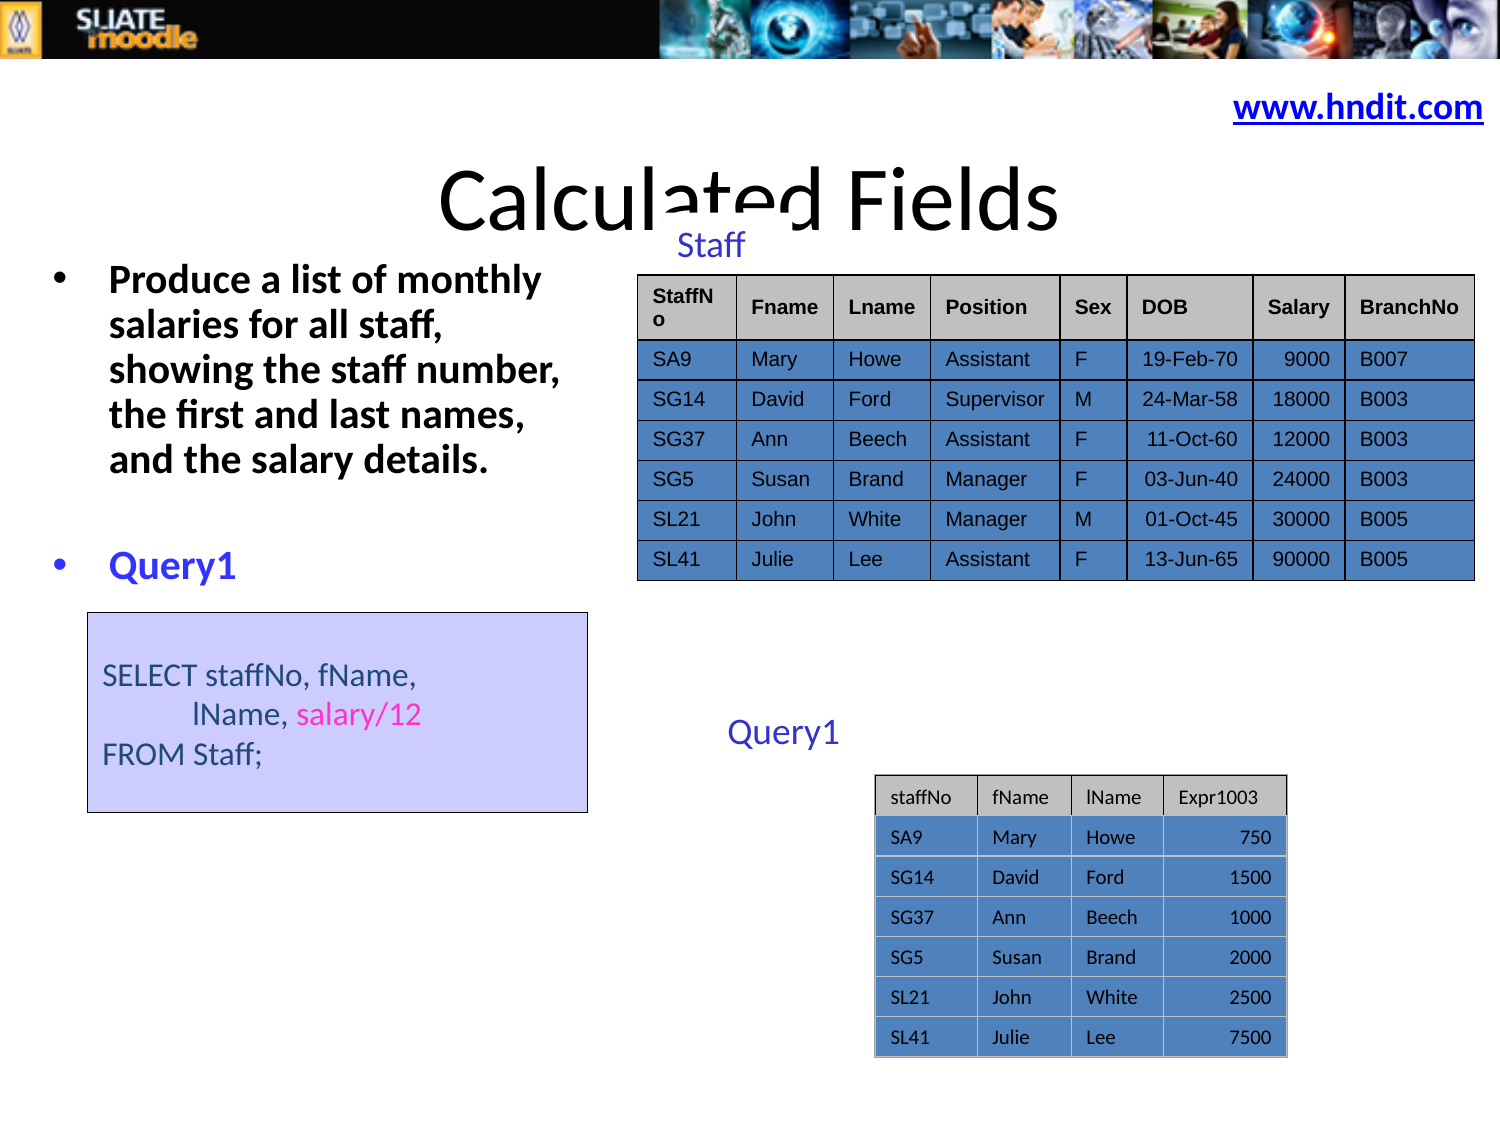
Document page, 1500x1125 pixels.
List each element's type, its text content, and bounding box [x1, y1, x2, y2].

table_cell 90000 [1254, 541, 1344, 580]
table_header Position [931, 276, 1059, 339]
text_box Query1 [712, 700, 908, 760]
table_cell White [834, 501, 930, 540]
table_cell Beech [834, 423, 930, 460]
table_cell Howe [834, 341, 930, 379]
table_cell M [1061, 501, 1126, 540]
list Produce a list of monthly salaries for all staff, showing the staff number, the first and last names, and the salary details. Query1 [37, 249, 613, 1063]
table_header Fname [737, 276, 833, 339]
table_cell B007 [1346, 341, 1474, 379]
picture [0, 0, 1500, 59]
table_cell 01-Oct-45 [1128, 501, 1252, 540]
table_cell 30000 [1254, 501, 1344, 540]
table_cell Manager [931, 461, 1059, 500]
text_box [874, 774, 1288, 1058]
text_box Staff [662, 212, 793, 273]
table_cell 12000 [1254, 423, 1344, 460]
table_cell Ann [737, 423, 833, 460]
title Calculated Fields [75, 99, 1425, 288]
table_cell Julie [737, 541, 833, 580]
table_cell Susan [737, 461, 833, 500]
table_cell 19-Feb-70 [1128, 341, 1252, 379]
table_cell Assistant [931, 423, 1059, 460]
table_header Sex [1061, 276, 1126, 339]
table_cell B003 [1346, 423, 1474, 460]
text_box www.hndit.com [1218, 74, 1499, 135]
table_cell F [1061, 461, 1126, 500]
table_cell John [737, 501, 833, 540]
table_header Lname [834, 276, 930, 339]
table_cell 24-Mar-58 [1128, 381, 1252, 420]
table_cell 13-Jun-65 [1128, 541, 1252, 580]
table_cell F [1061, 423, 1126, 460]
table_cell Mary [737, 341, 833, 379]
text_box SELECT staffNo, fName, lName, salary/12 FROM Staff; [87, 612, 588, 813]
table_header Salary [1254, 276, 1344, 339]
table_cell F [1061, 541, 1126, 580]
table_cell Ford [834, 381, 930, 420]
table_cell Supervisor [931, 381, 1059, 420]
table_cell M [1061, 381, 1126, 420]
table_header StaffNo [638, 276, 736, 339]
table_cell 9000 [1254, 341, 1344, 379]
table_cell Assistant [931, 541, 1059, 580]
table_cell B005 [1346, 541, 1474, 580]
table_cell Manager [931, 501, 1059, 540]
table_cell Assistant [931, 341, 1059, 379]
table_cell SA9 [638, 341, 736, 379]
table_cell 18000 [1254, 381, 1344, 420]
table_cell B003 [1346, 381, 1474, 420]
table_cell SL41 [638, 541, 736, 580]
table_cell SG37 [638, 423, 736, 460]
table_cell 11-Oct-60 [1128, 423, 1252, 460]
table_cell Lee [834, 541, 930, 580]
table_cell Brand [834, 461, 930, 500]
table_cell 03-Jun-40 [1128, 461, 1252, 500]
table_cell B003 [1346, 461, 1474, 500]
table_cell SG14 [638, 381, 736, 420]
table_cell B005 [1346, 501, 1474, 540]
table_header BranchNo [1346, 276, 1474, 339]
table_cell 24000 [1254, 461, 1344, 500]
table_cell David [737, 381, 833, 420]
table_header DOB [1128, 276, 1252, 339]
table_cell SG5 [638, 461, 736, 500]
table_cell SL21 [638, 501, 736, 540]
table_cell F [1061, 341, 1126, 379]
